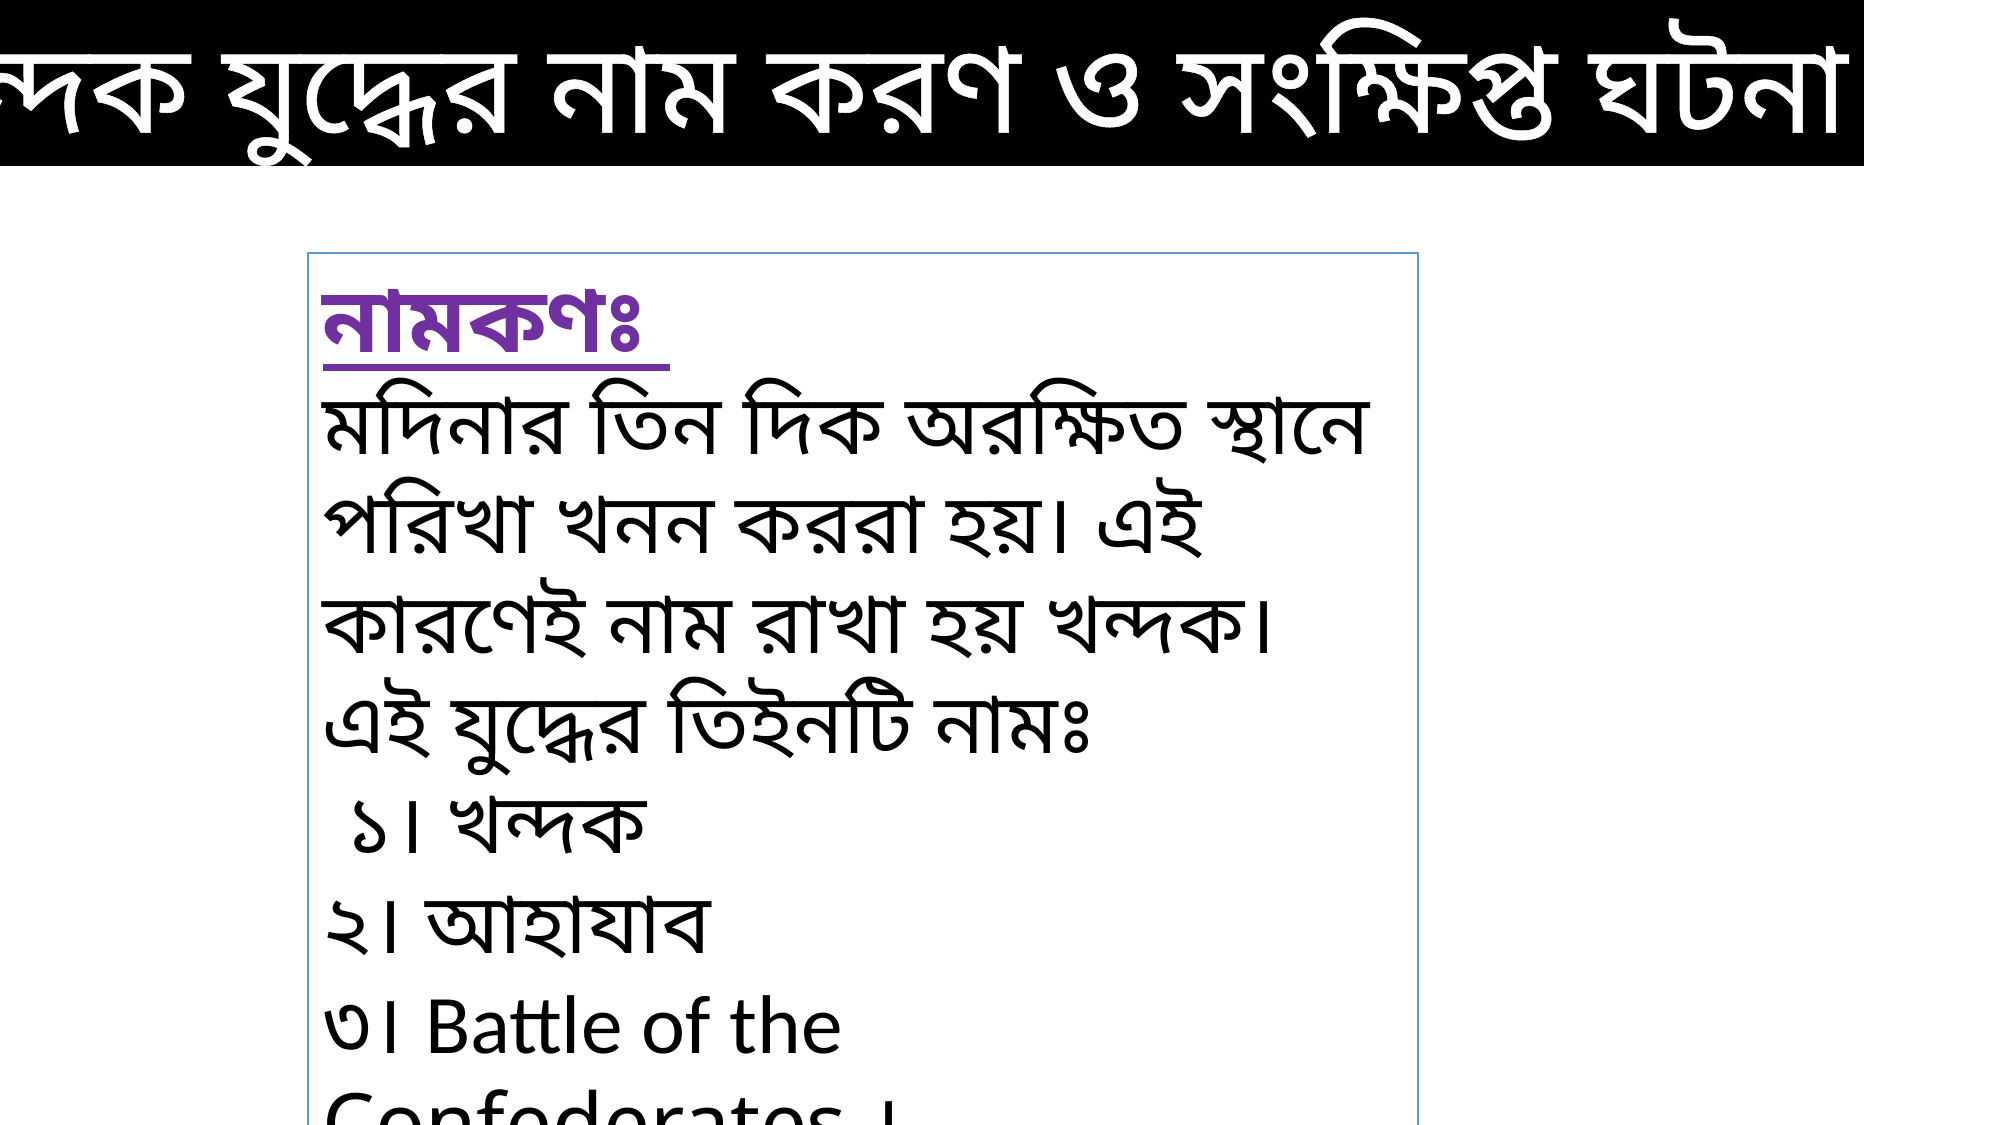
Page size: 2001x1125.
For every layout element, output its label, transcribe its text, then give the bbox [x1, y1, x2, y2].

text_box খন্দক যুদ্ধের নাম করণ ও সংক্ষিপ্ত ঘটনা [0, 0, 1864, 166]
text_box নামকণঃ মদিনার তিন দিক অরক্ষিত স্থানে পরিখা খনন কররা হয়। এই কারণেই নাম রাখা হয় খন্দক। এই যুদ্ধের তিইনটি নামঃ ১। খন্দক ২। আহাযাব ৩। Battle of the Confederates । [307, 252, 1419, 1125]
